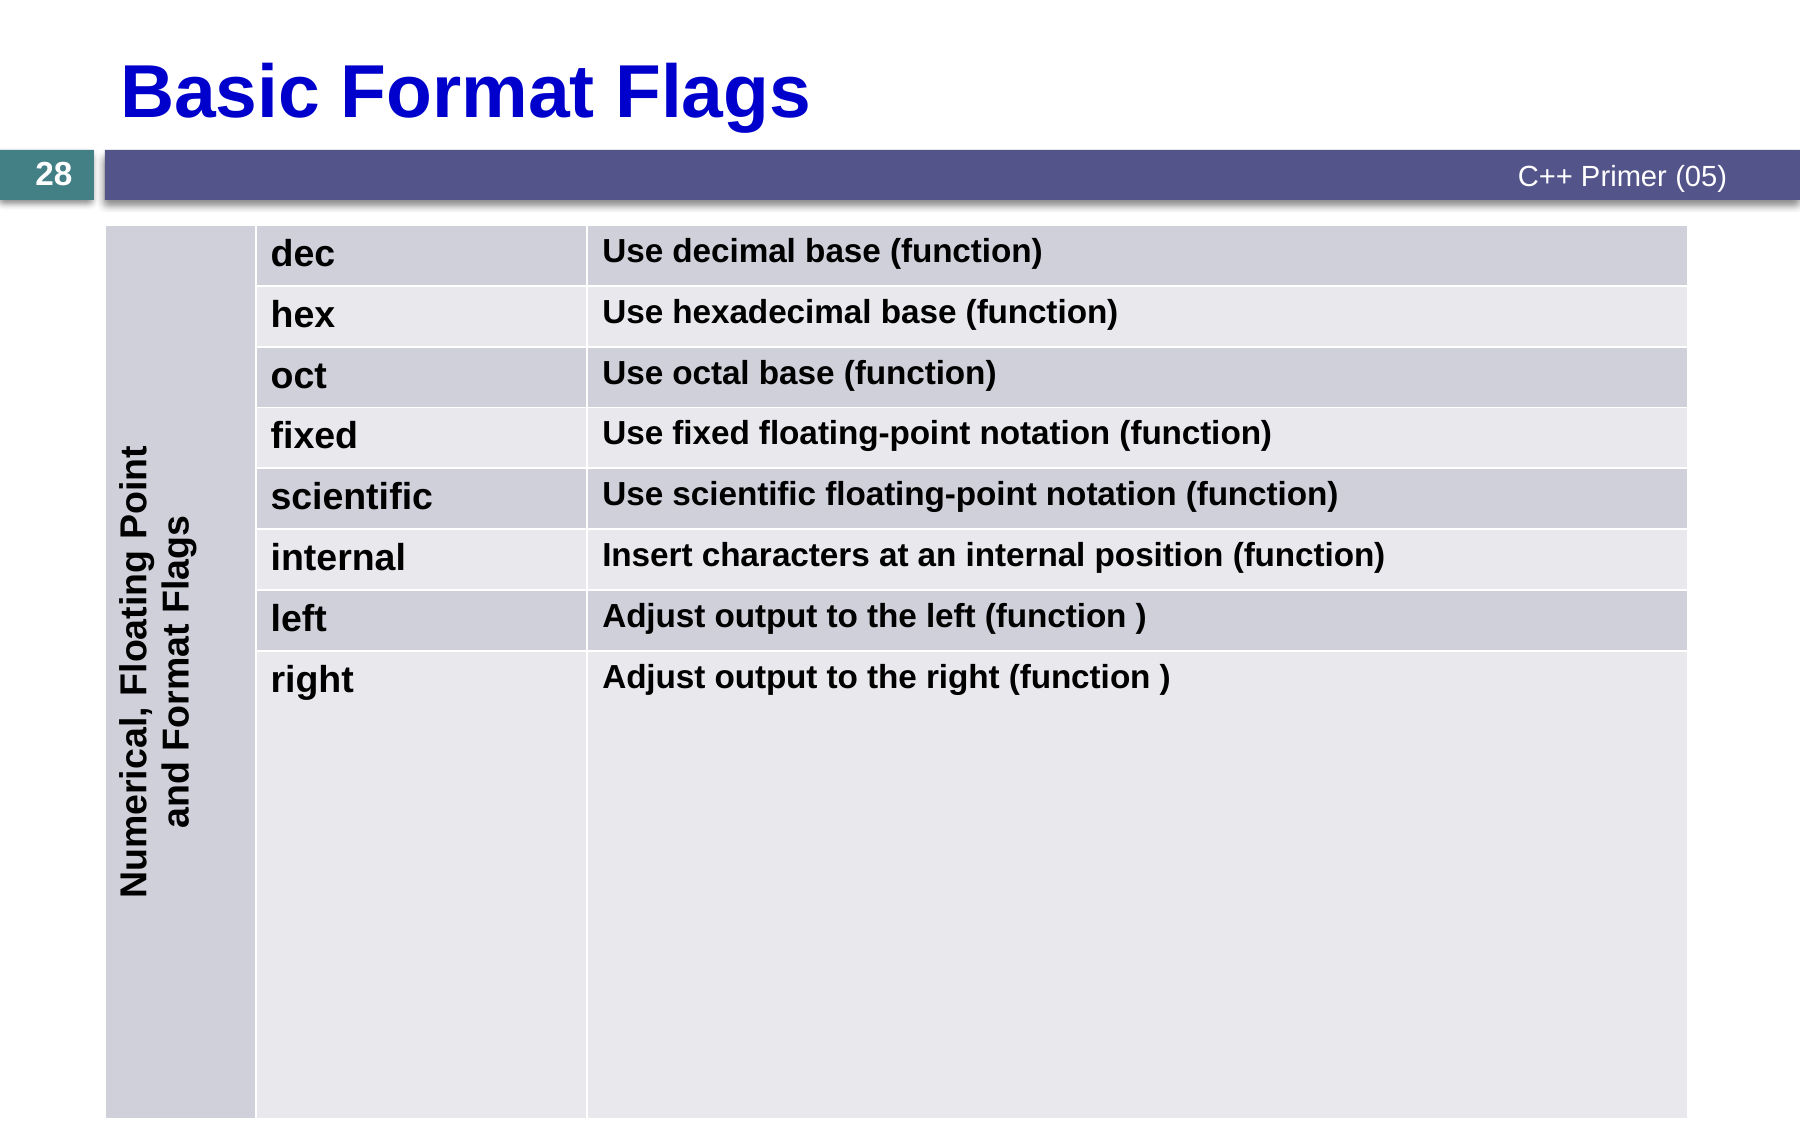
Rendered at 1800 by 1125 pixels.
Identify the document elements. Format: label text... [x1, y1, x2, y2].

table_cell oct [257, 348, 586, 407]
table_cell Use octal base (function) [588, 348, 1687, 407]
table_cell right [257, 652, 586, 1118]
table_header Use decimal base (function) [588, 226, 1687, 285]
slide_number 28 [0, 149, 108, 195]
title Basic Format Flags [104, 27, 1743, 148]
table_cell scientific [257, 469, 586, 528]
table_cell hex [257, 287, 586, 346]
table_cell internal [257, 530, 586, 589]
table_cell Insert characters at an internal position (function) [588, 530, 1687, 589]
footer C++ Primer (05) [925, 149, 1743, 199]
table_cell Adjust output to the left (function ) [588, 591, 1687, 650]
table_cell fixed [257, 408, 586, 467]
table_cell Use scientific floating-point notation (function) [588, 469, 1687, 528]
table_header Numerical, Floating Point and Format Flags [106, 226, 255, 1118]
table_cell Adjust output to the right (function ) [588, 652, 1687, 1118]
table_cell Use fixed floating-point notation (function) [588, 408, 1687, 467]
table_cell Use hexadecimal base (function) [588, 287, 1687, 346]
table_cell left [257, 591, 586, 650]
table_header dec [257, 226, 586, 285]
